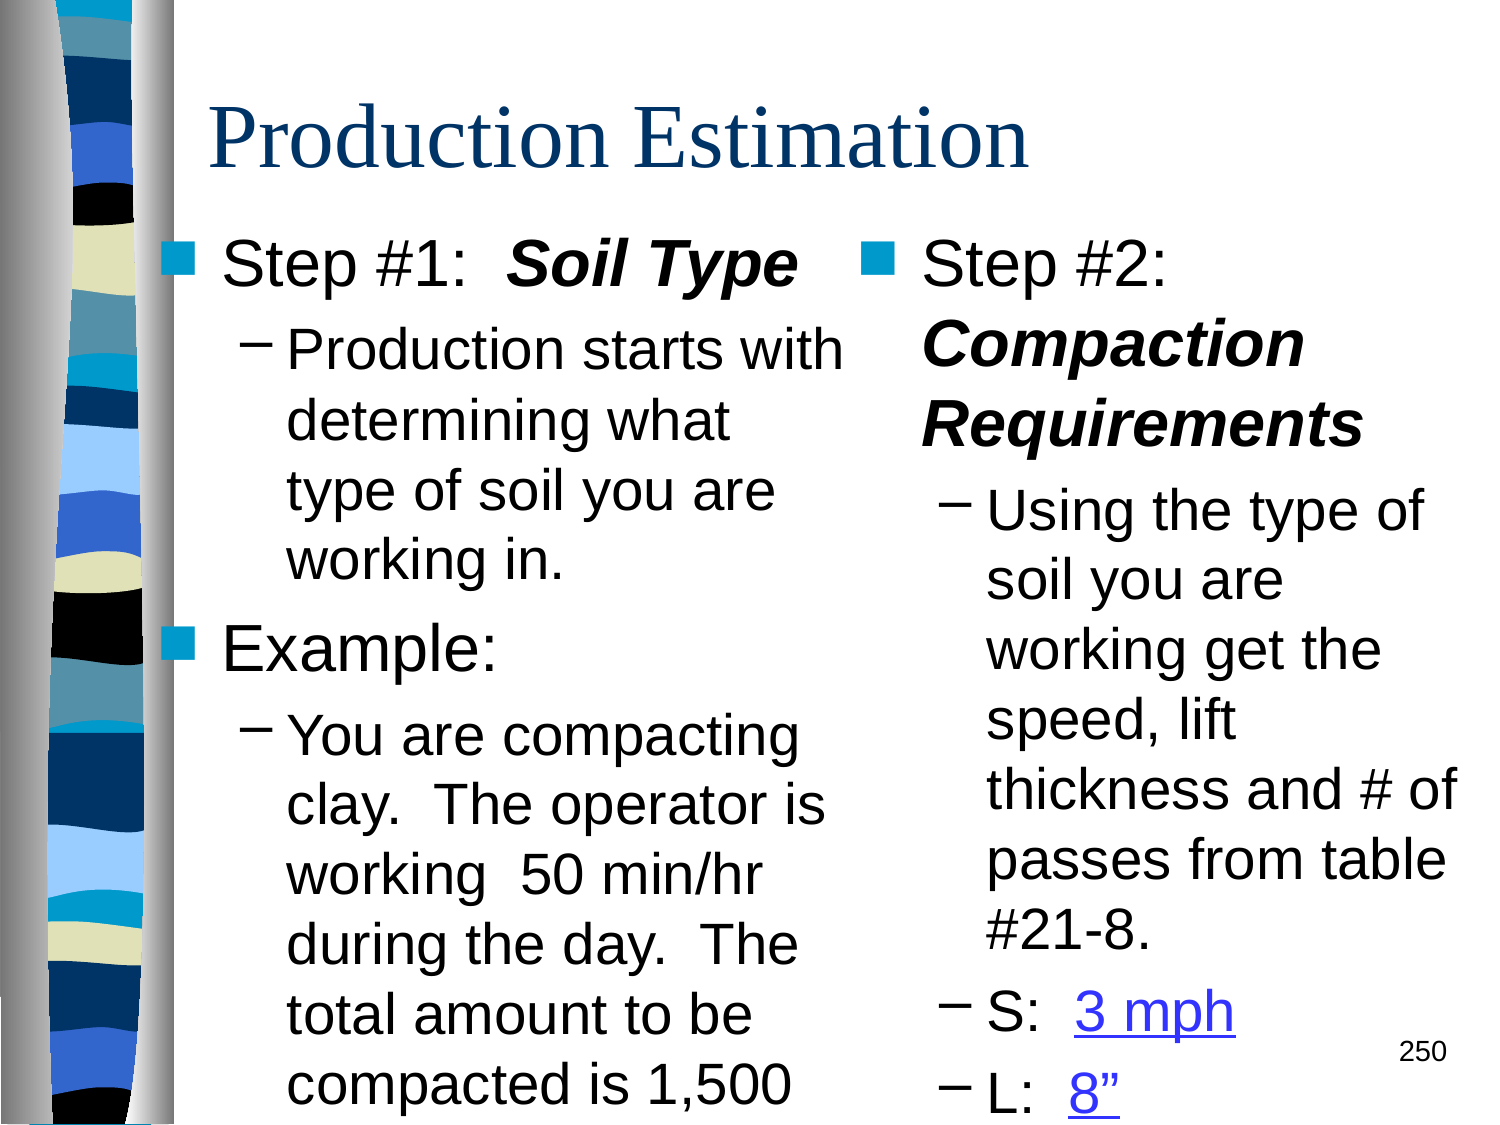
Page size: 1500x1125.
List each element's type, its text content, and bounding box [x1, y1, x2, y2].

title Production Estimation [192, 74, 1468, 188]
list Step #1: Soil Type Production starts with determining what type of soil you are working in. Example: You are compacting clay. The operator is working 50 min/hr during the day. The total amount to be compacted is 1,500 CCY. You are working 8 hrs/day. Soil Type: CL [149, 212, 849, 1125]
slide_number 250 [1149, 1024, 1463, 1101]
list Step #2: Compaction Requirements Using the type of soil you are working get the speed, lift thickness and # of passes from table #21-8. S: 3 mph L: 8” P: 7 [849, 212, 1500, 1125]
